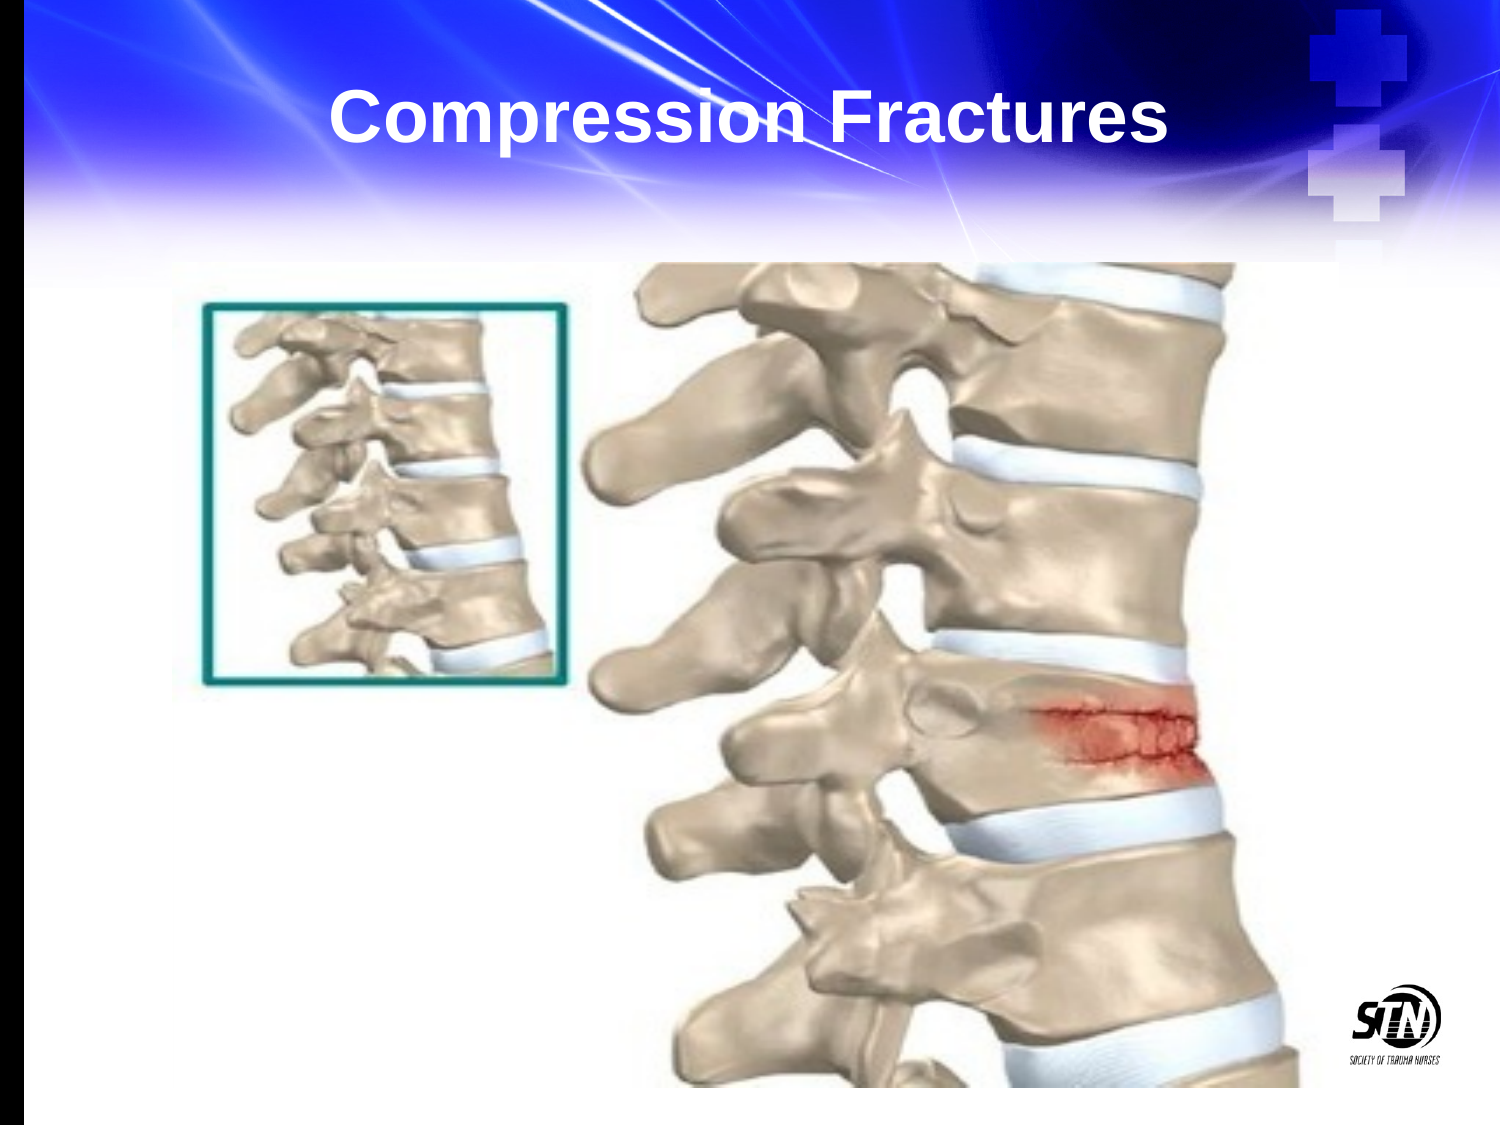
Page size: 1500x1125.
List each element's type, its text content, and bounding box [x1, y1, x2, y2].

title Compression Fractures [150, 36, 1350, 188]
picture [0, 0, 1500, 1125]
